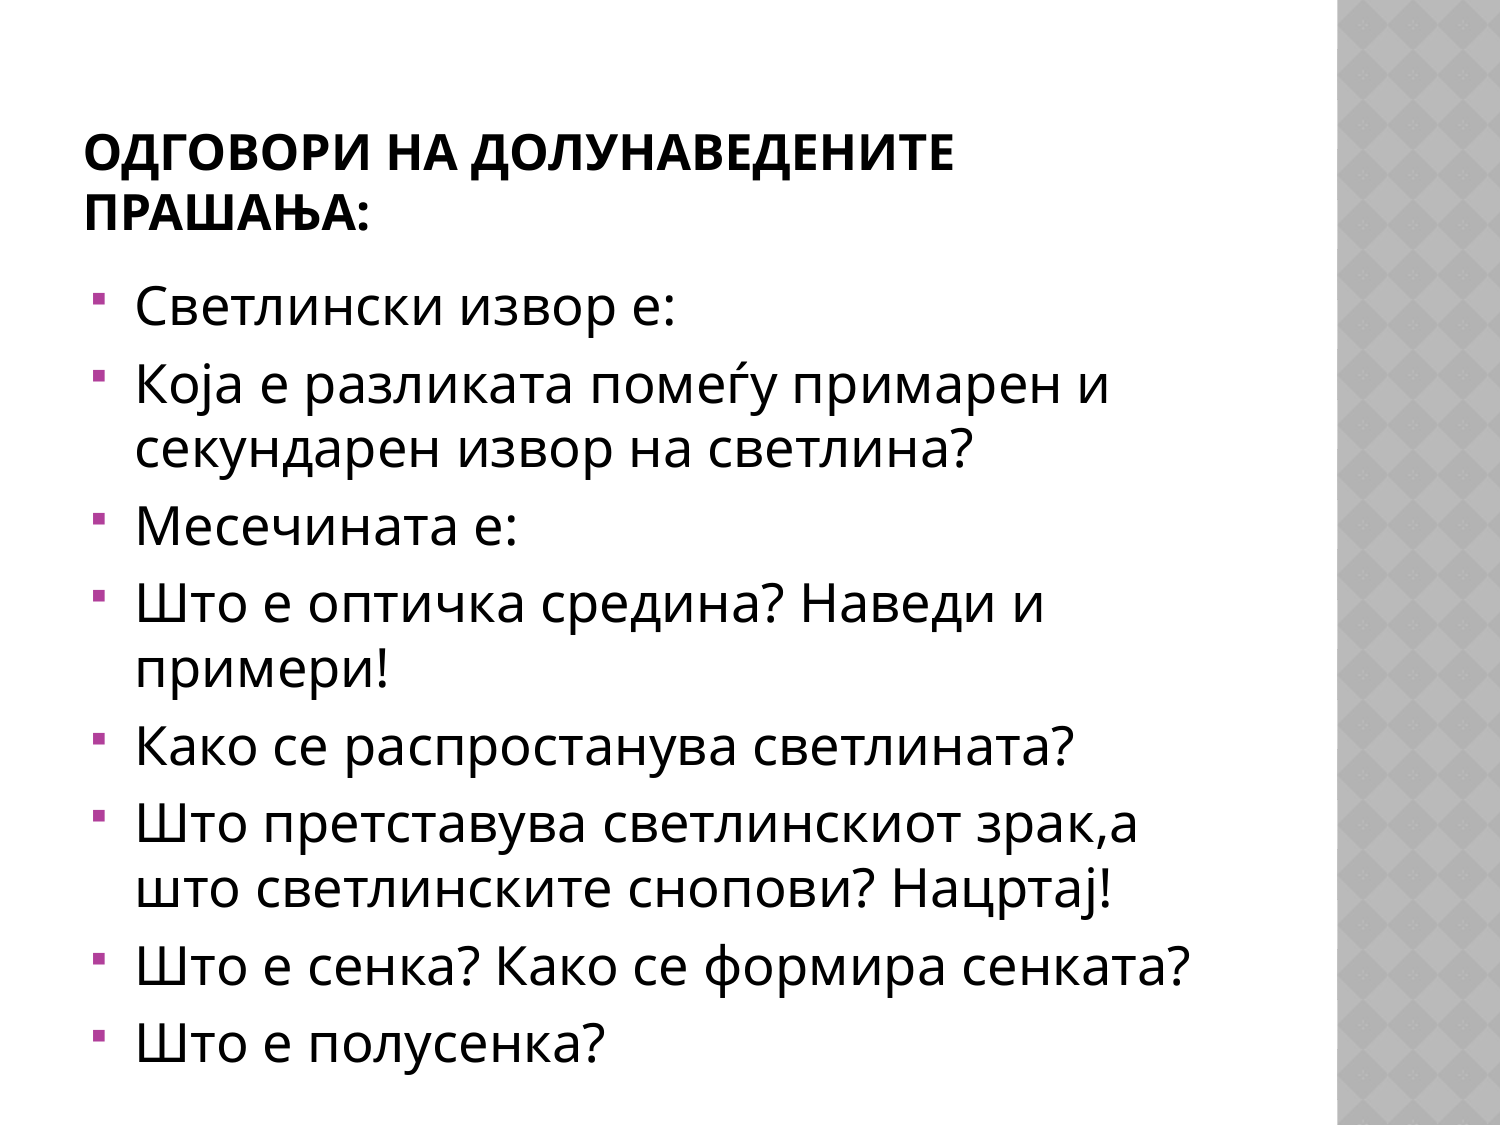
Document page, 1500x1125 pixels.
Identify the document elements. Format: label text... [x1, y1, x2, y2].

list Светлински извор е: Која е разликата помеѓу примарен и секундарен извор на светлина? Месечината е: Што е оптичка средина? Наведи и примери! Како се распростанува светлината? Што претставува светлинскиот зрак,а што светлинските снопови? Нацртај! Што е сенка? Како се формира сенката? Што е полусенка? [75, 264, 1263, 1059]
title Одговори на долунаведените прашања: [75, 52, 1263, 240]
